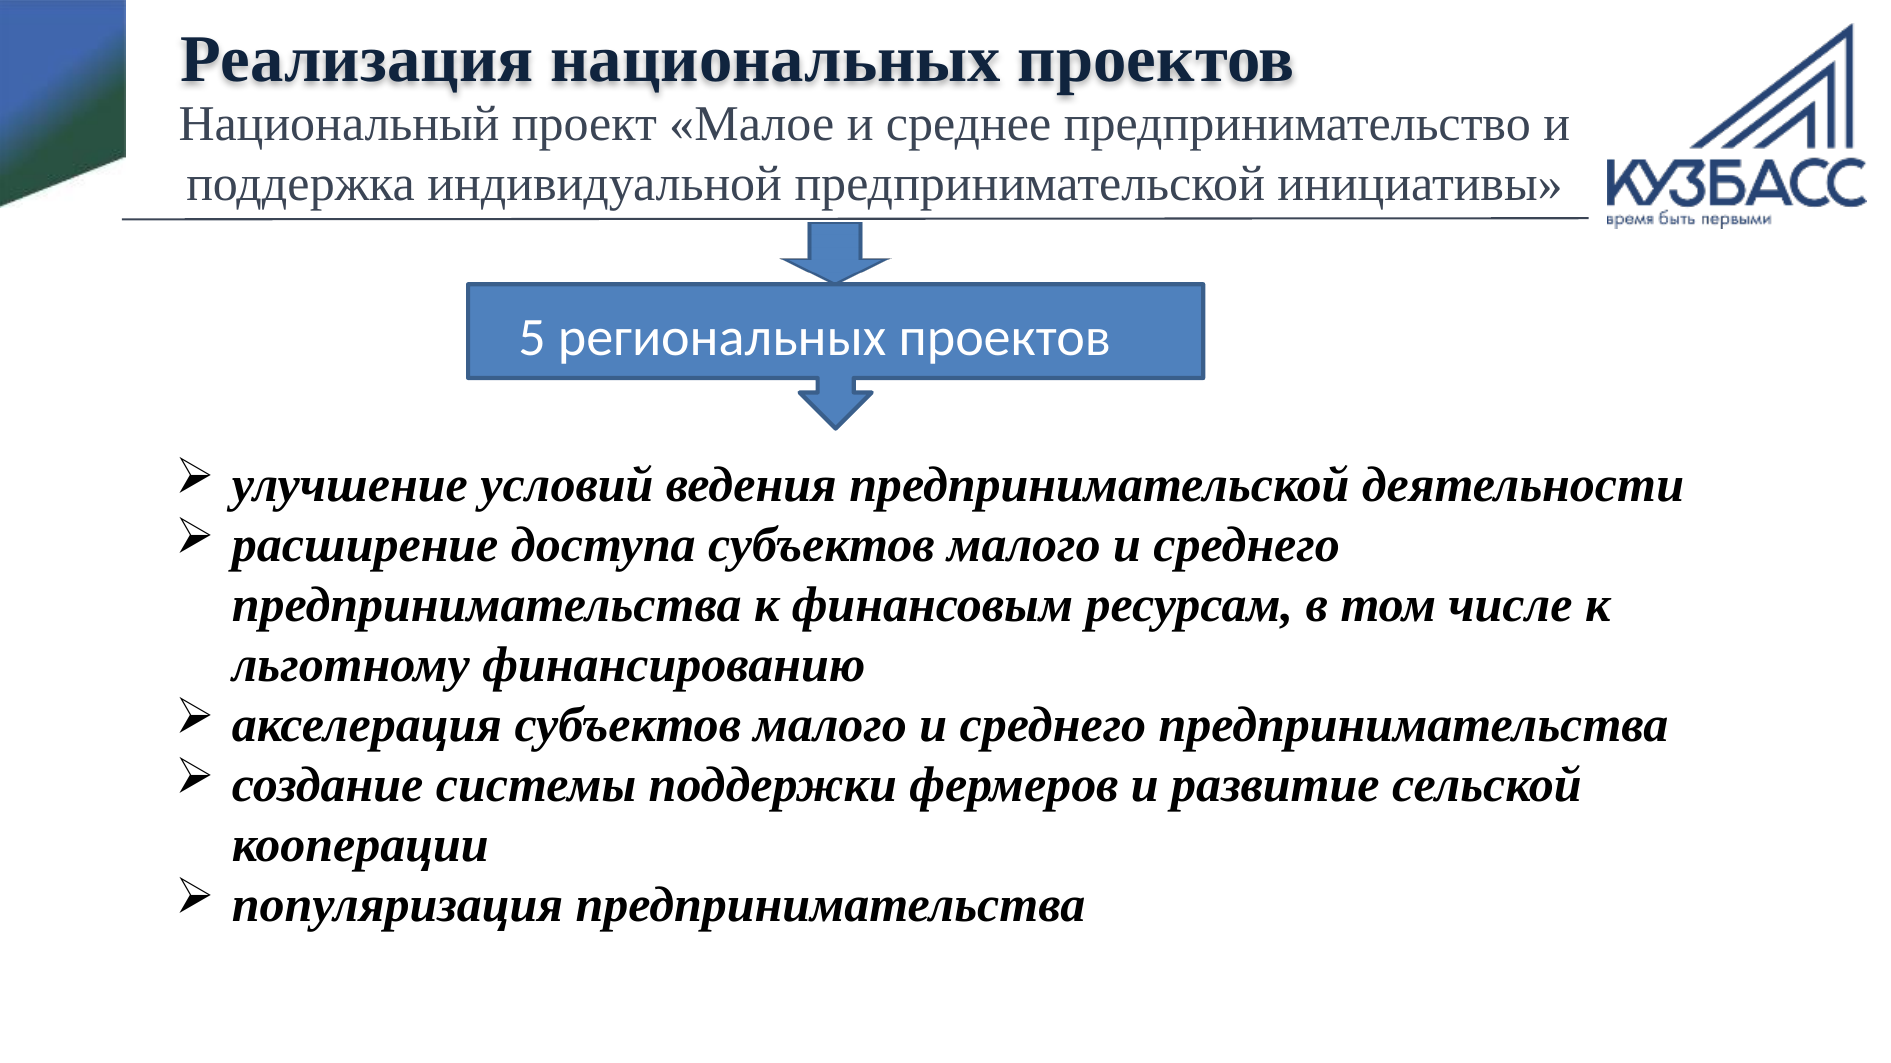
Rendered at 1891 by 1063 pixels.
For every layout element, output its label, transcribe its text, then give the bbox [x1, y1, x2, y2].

text_box 5 региональных проектов [496, 293, 1134, 374]
text_box Национальный проект «Малое и среднее предпринимательство и поддержка индивидуальной предпринимательской инициативы» [141, 83, 1602, 218]
picture [779, 222, 892, 285]
picture [0, 0, 127, 208]
text_box [466, 282, 1206, 431]
text_box Реализация национальных проектов [165, 7, 1311, 103]
text_box улучшение условий ведения предпринимательской деятельности расширение доступа субъектов малого и среднего предпринимательства к финансовым ресурсам, в том числе к льготному финансированию акселерация субъектов малого и среднего предпринимательства создание системы поддержки фермеров и развитие сельской кооперации популяризация предпринимательства [160, 443, 1739, 939]
picture [1607, 23, 1867, 229]
